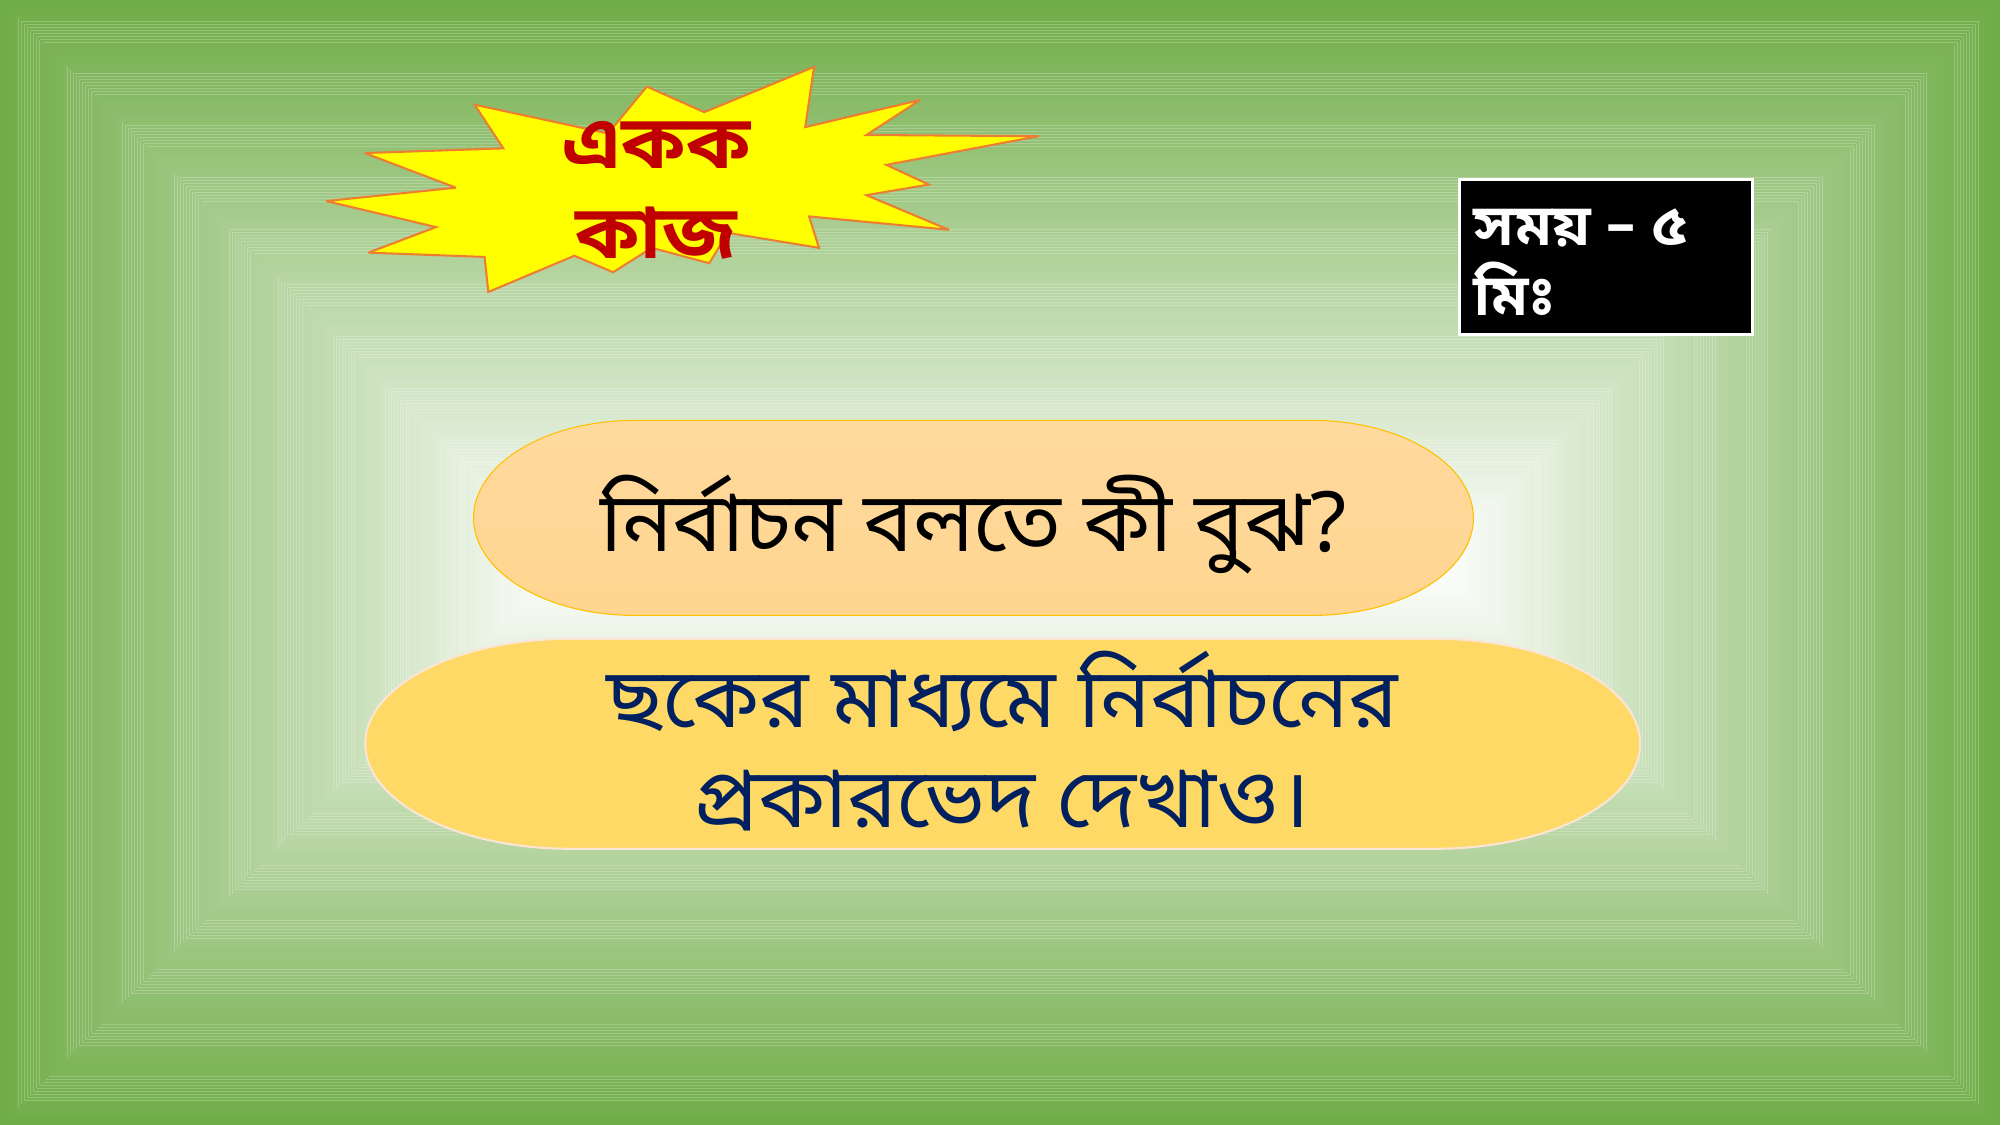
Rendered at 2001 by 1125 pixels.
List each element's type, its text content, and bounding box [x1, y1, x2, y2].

text_box সময় – ৫ মিঃ [1458, 178, 1754, 336]
text_box ছকের মাধ্যমে নির্বাচনের প্রকারভেদ দেখাও। [364, 637, 1642, 850]
text_box একক কাজ [325, 65, 1039, 294]
text_box নির্বাচন বলতে কী বুঝ? [472, 419, 1474, 616]
